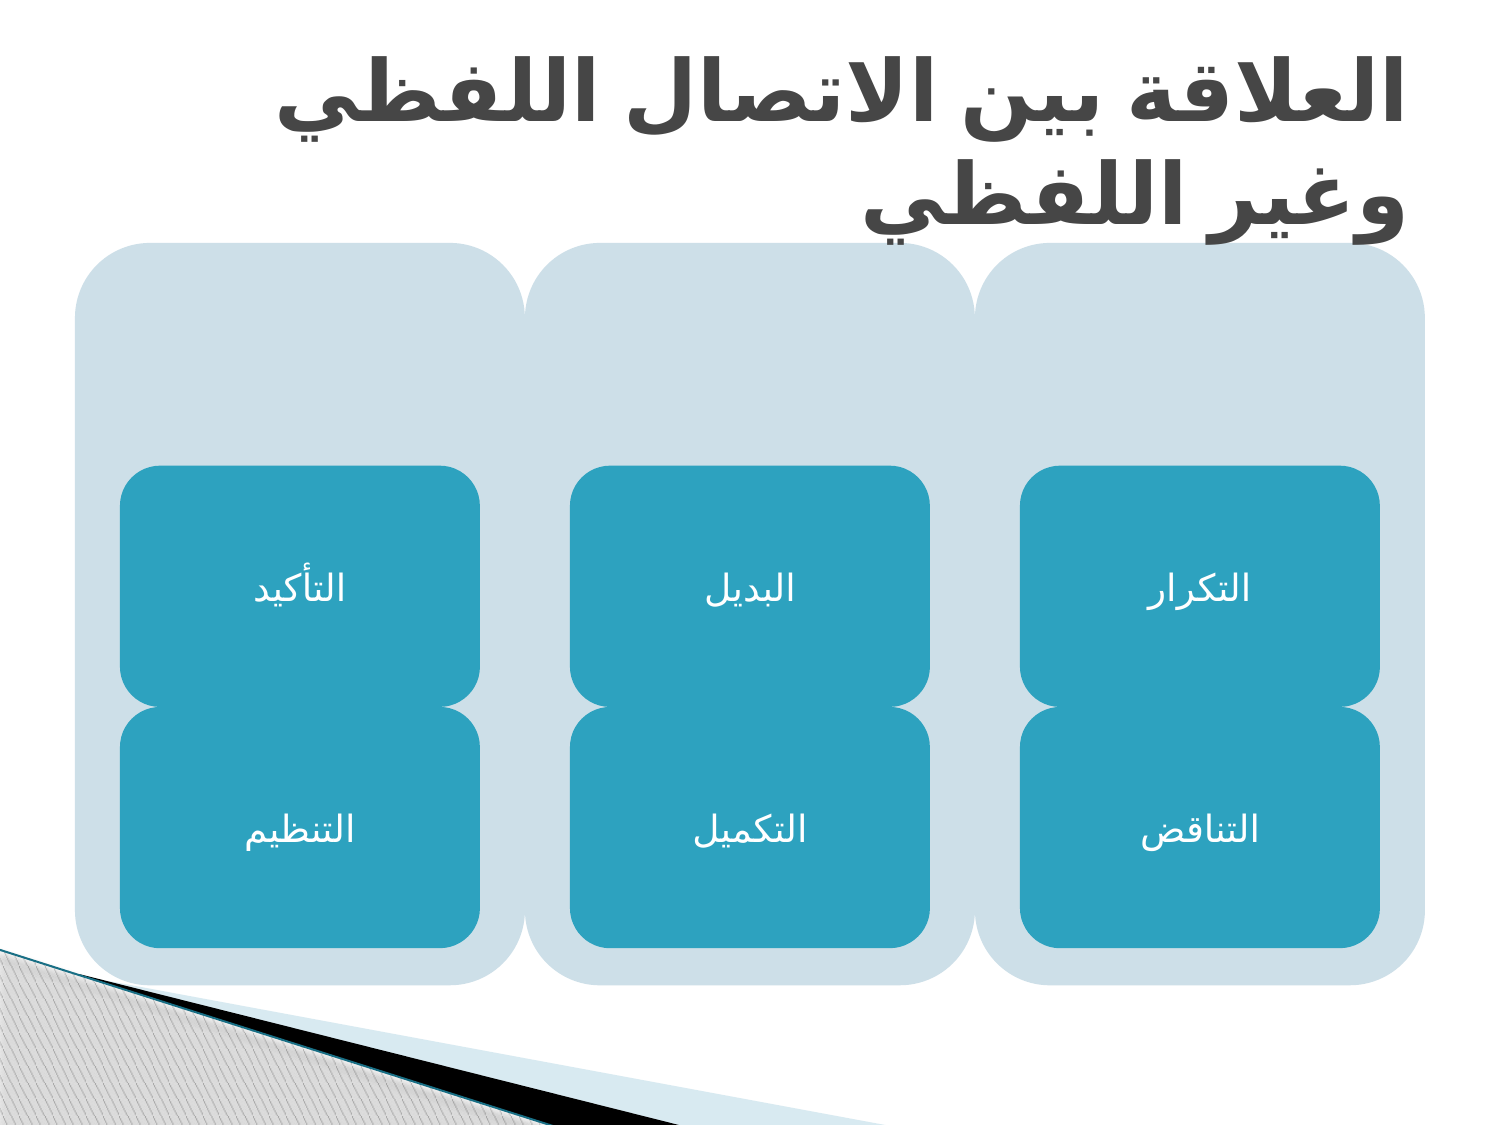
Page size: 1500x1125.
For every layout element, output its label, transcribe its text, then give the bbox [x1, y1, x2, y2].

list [74, 242, 1426, 986]
title العلاقة بين الاتصال اللفظي وغير اللفظي [75, 45, 1425, 233]
